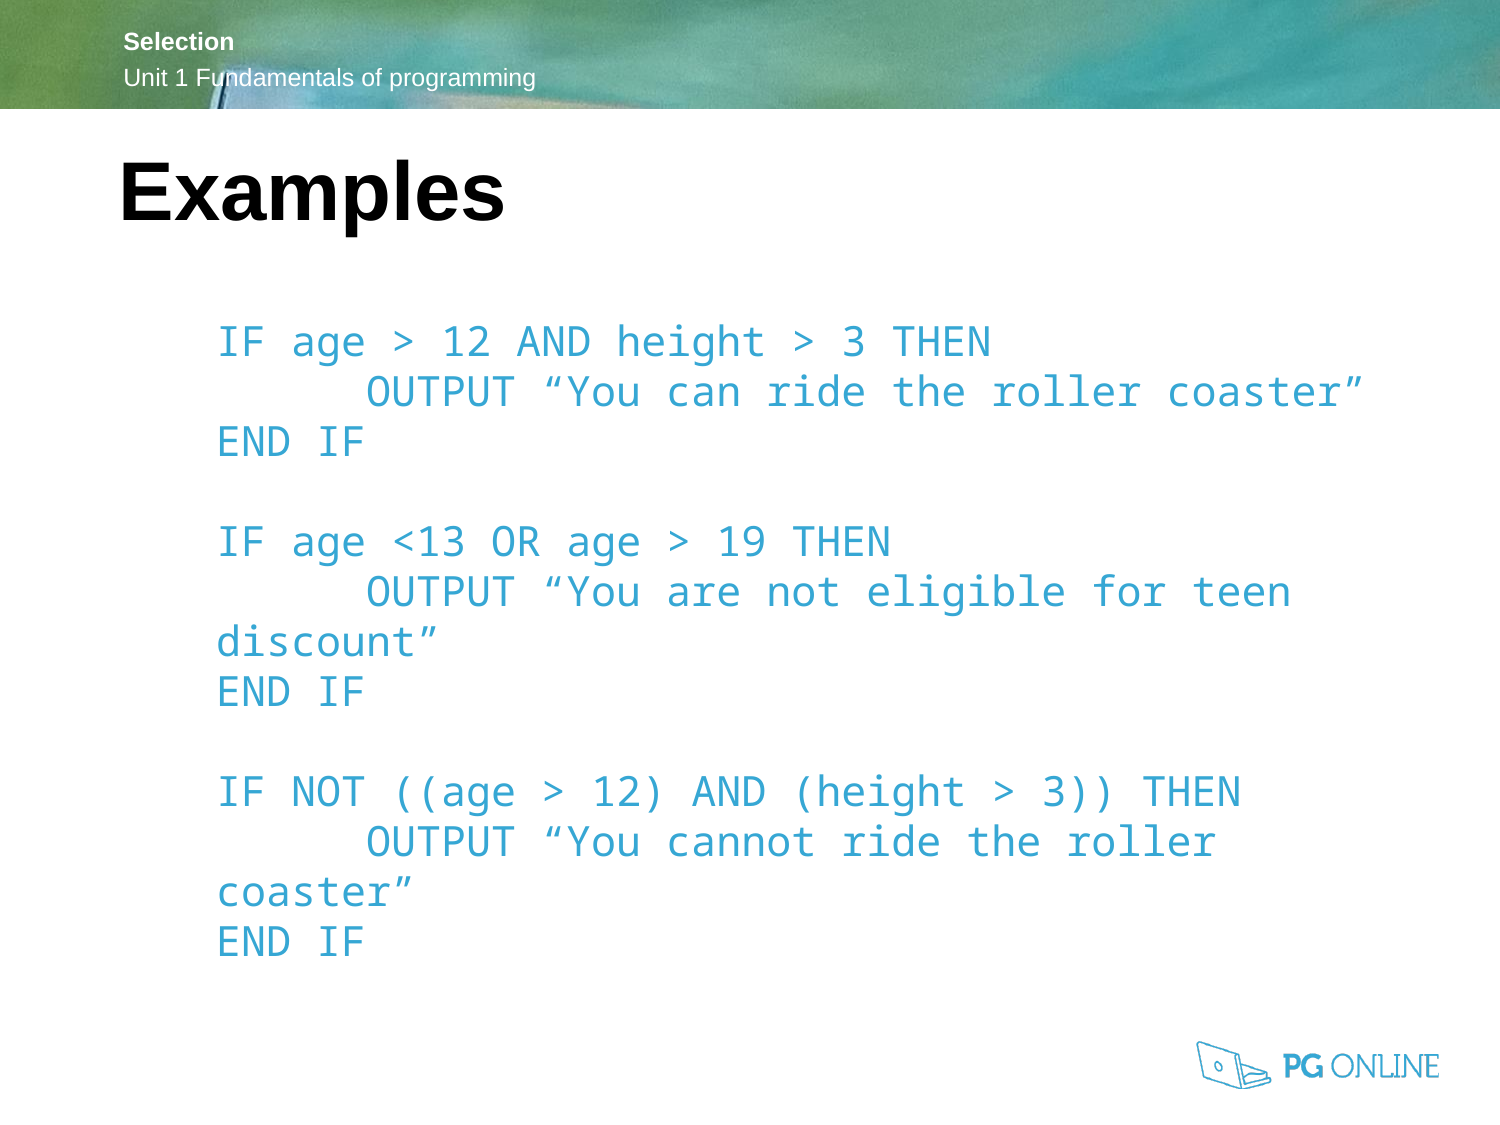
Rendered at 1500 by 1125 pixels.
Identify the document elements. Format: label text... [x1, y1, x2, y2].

list Examples [118, 148, 1401, 259]
picture [0, 0, 1500, 109]
text_box IF age > 12 AND height > 3 THEN OUTPUT “You can ride the roller coaster” END IF IF age <13 OR age > 19 THEN OUTPUT “You are not eligible for teen discount” END IF IF NOT ((age > 12) AND (height > 3)) THEN OUTPUT “You cannot ride the roller coaster” END IF [199, 305, 1403, 1025]
